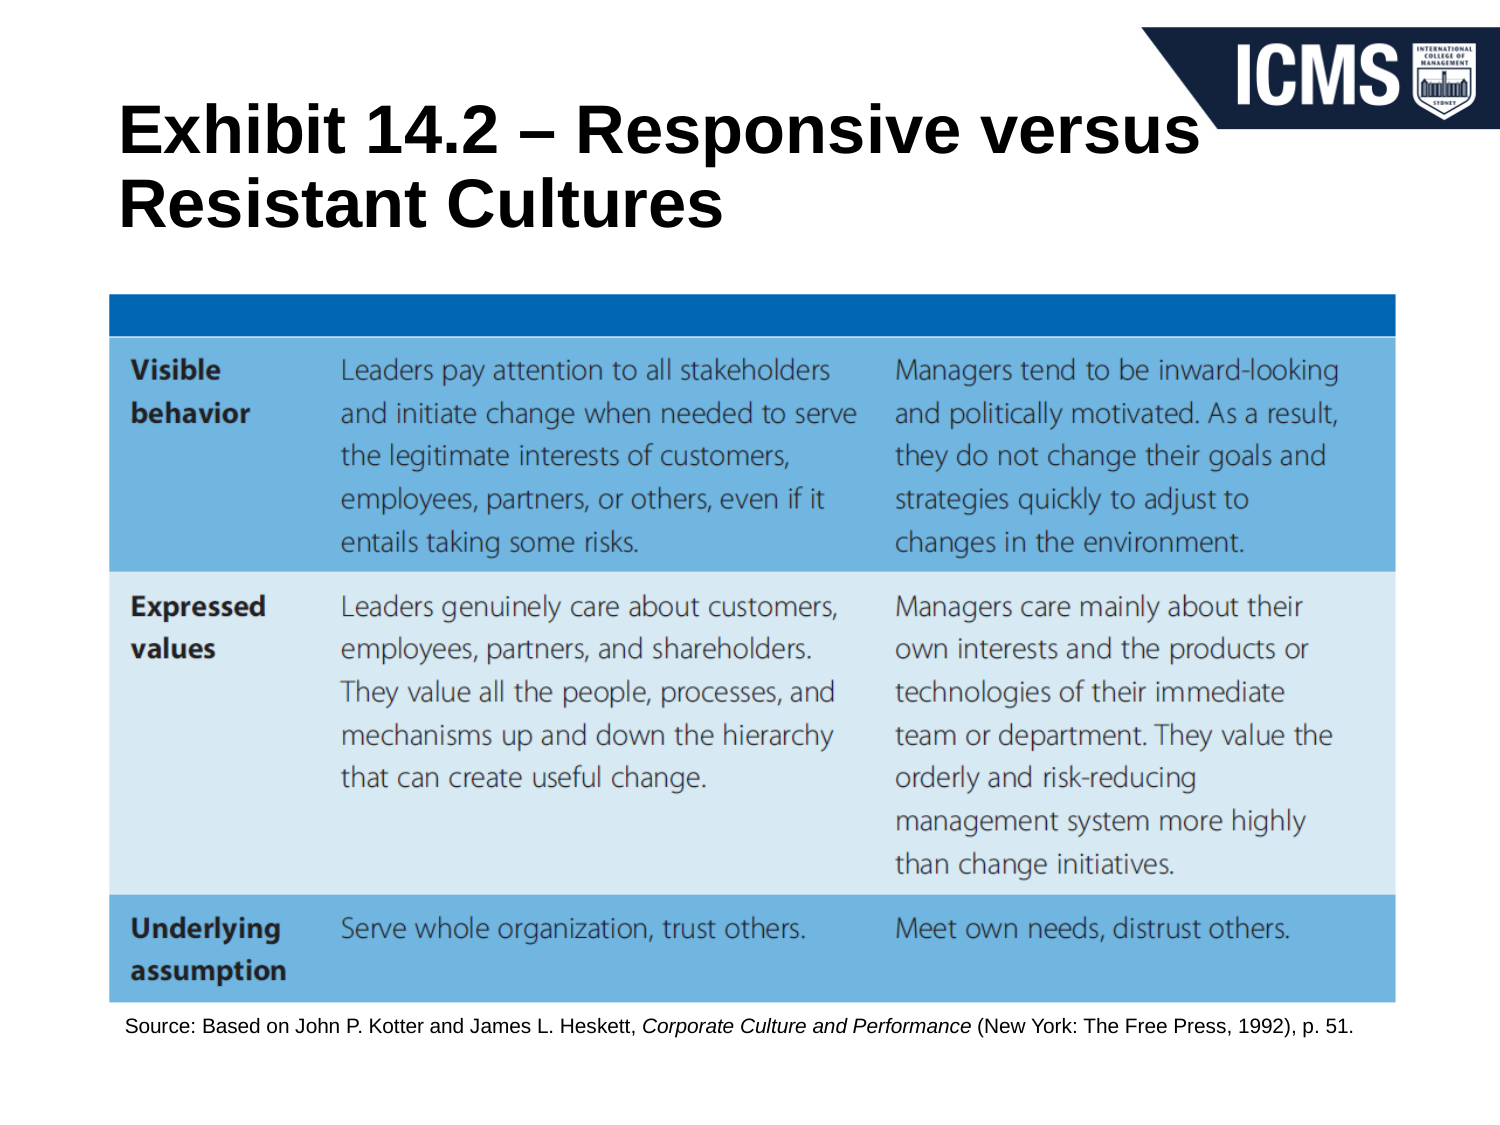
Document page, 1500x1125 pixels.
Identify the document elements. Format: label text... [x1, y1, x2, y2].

text_box Source: Based on John P. Kotter and James L. Heskett, Corporate Culture and Performance (New York: The Free Press, 1992), p. 51. [109, 1006, 1392, 1045]
title Exhibit 14.2 – Responsive versus Resistant Cultures [103, 59, 1236, 278]
picture [107, 292, 1398, 1006]
picture [0, 0, 1500, 189]
